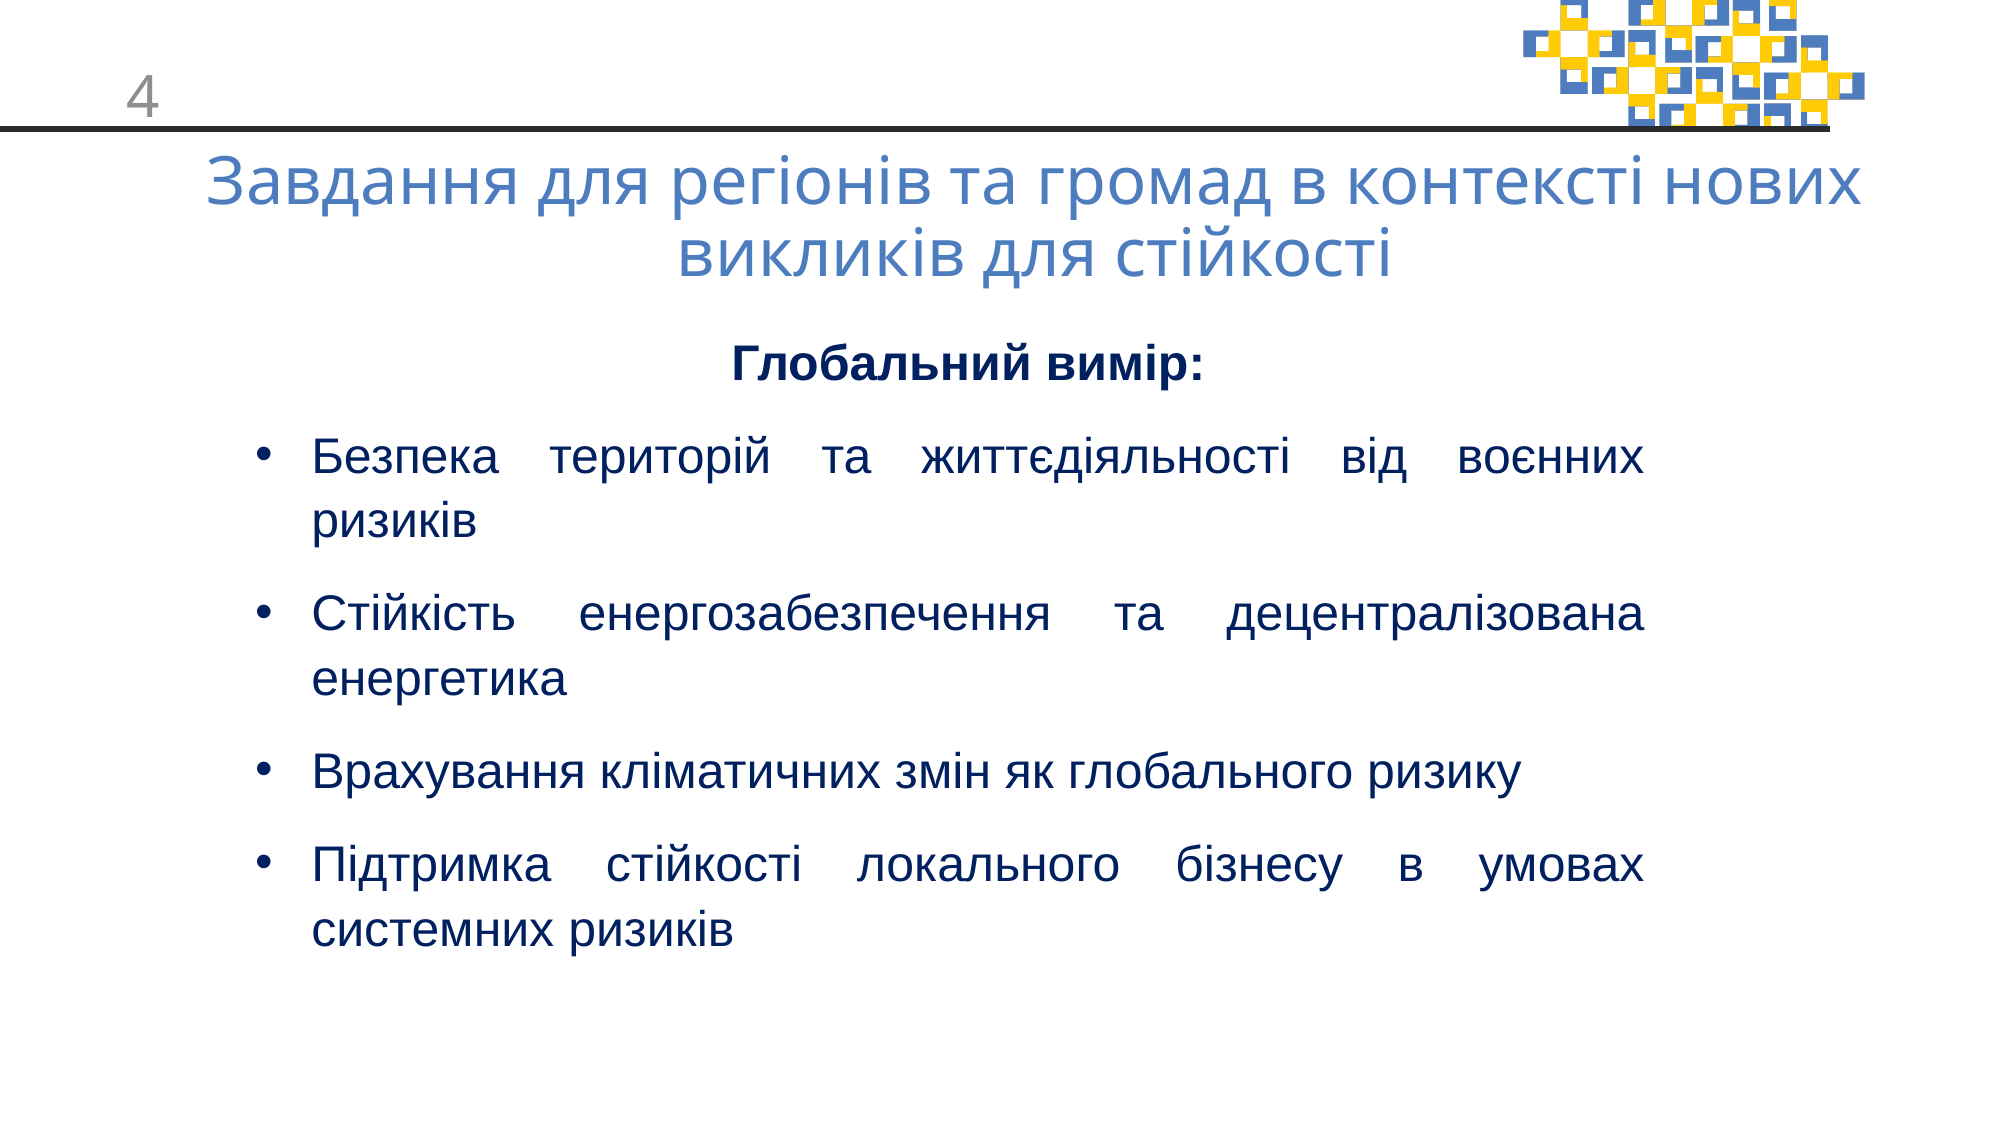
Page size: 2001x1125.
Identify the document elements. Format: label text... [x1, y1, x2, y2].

picture [1446, 0, 1967, 130]
text_box Глобальний вимір: Безпека територій та життєдіяльності від воєнних ризиків Стійкість енергозабезпечення та децентралізована енергетика Врахування кліматичних змін як глобального ризику Підтримка стійкості локального бізнесу в умовах системних ризиків [240, 322, 1660, 1125]
title Завдання для регіонів та громад в контексті нових викликів для стійкості [173, 170, 1899, 267]
